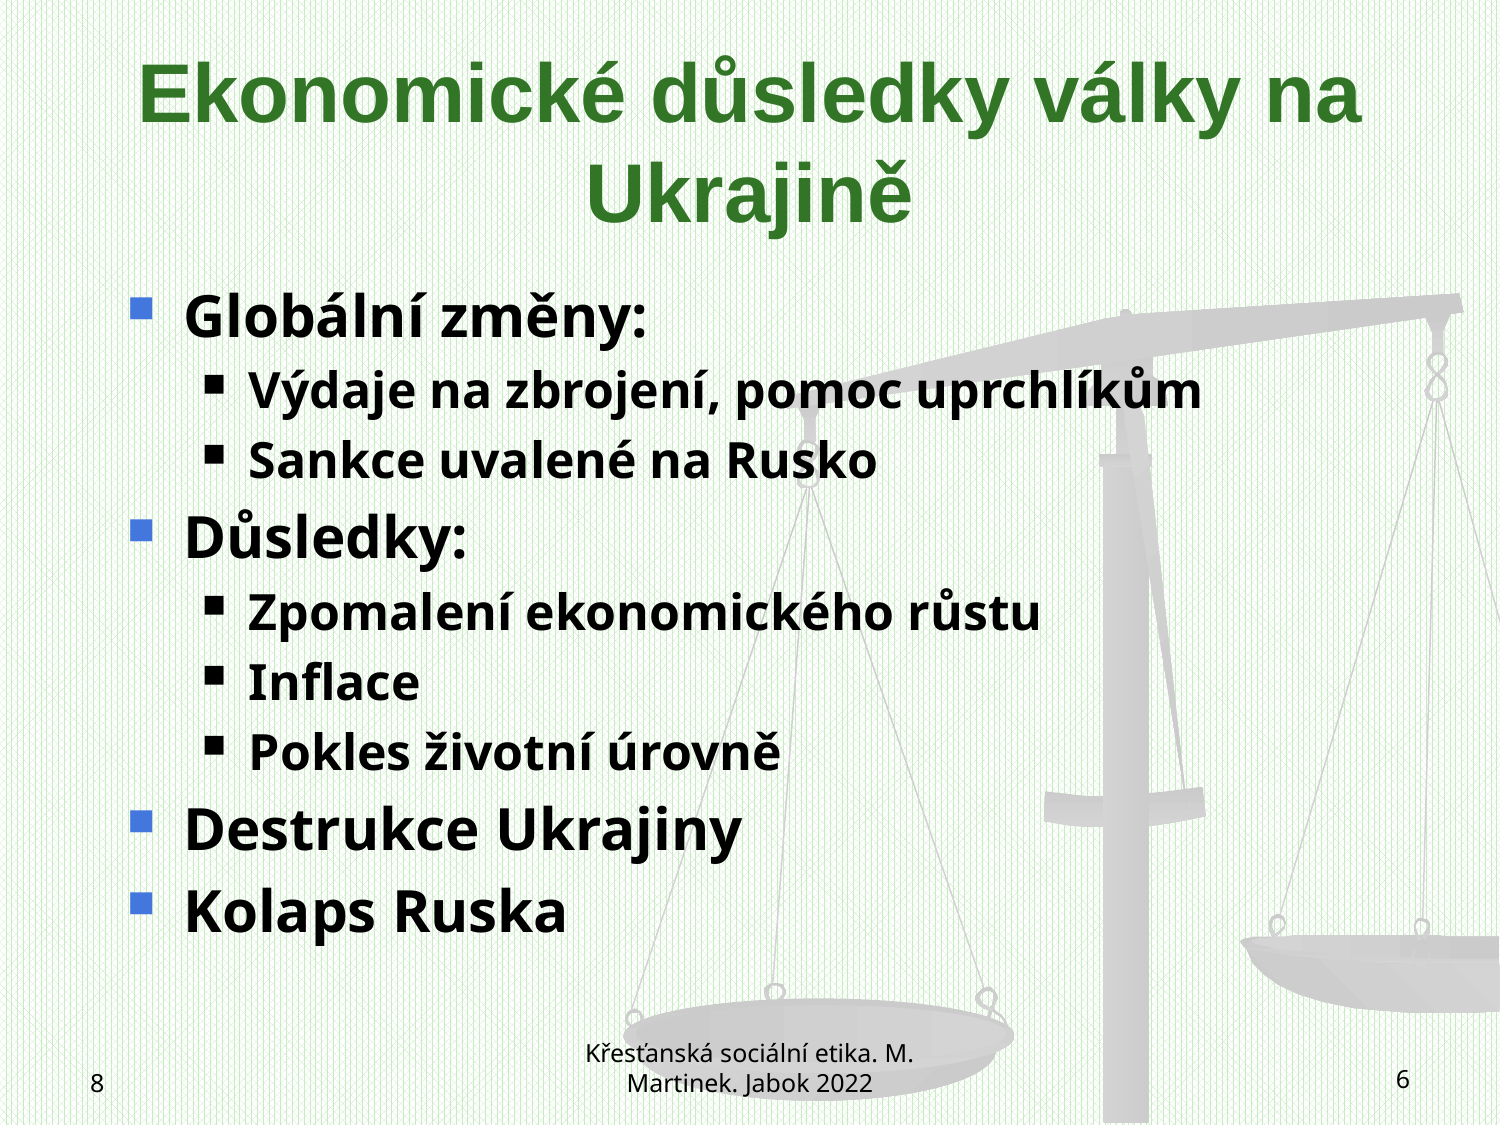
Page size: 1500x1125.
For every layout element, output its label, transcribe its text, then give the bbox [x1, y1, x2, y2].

list Globální změny: Výdaje na zbrojení, pomoc uprchlíkům Sankce uvalené na Rusko Důsledky: Zpomalení ekonomického růstu Inflace Pokles životní úrovně Destrukce Ukrajiny Kolaps Ruska [111, 270, 1436, 992]
title Ekonomické důsledky války na Ukrajině [74, 45, 1426, 234]
footer Křesťanská sociální etika. M. Martinek. Jabok 2022 [512, 1029, 988, 1106]
slide_number 8 [74, 1029, 426, 1106]
slide_number 6 [1074, 1029, 1426, 1106]
